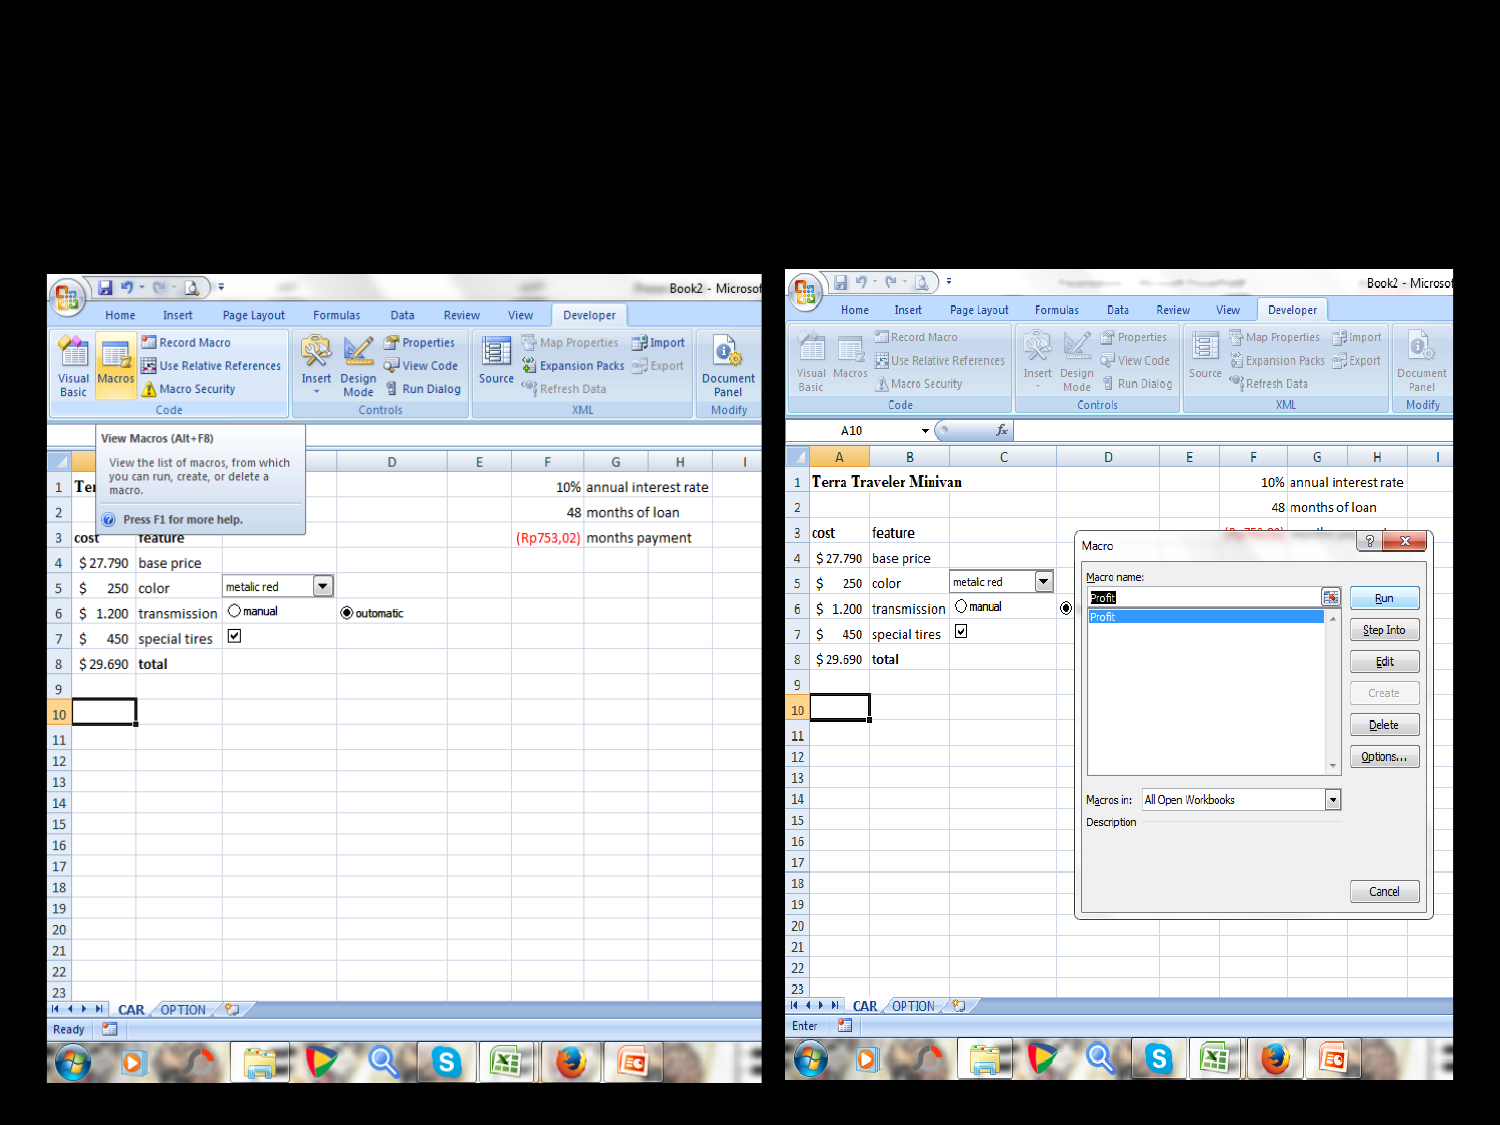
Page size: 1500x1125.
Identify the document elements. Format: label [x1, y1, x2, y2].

picture [784, 269, 1454, 1080]
picture [46, 274, 762, 1083]
